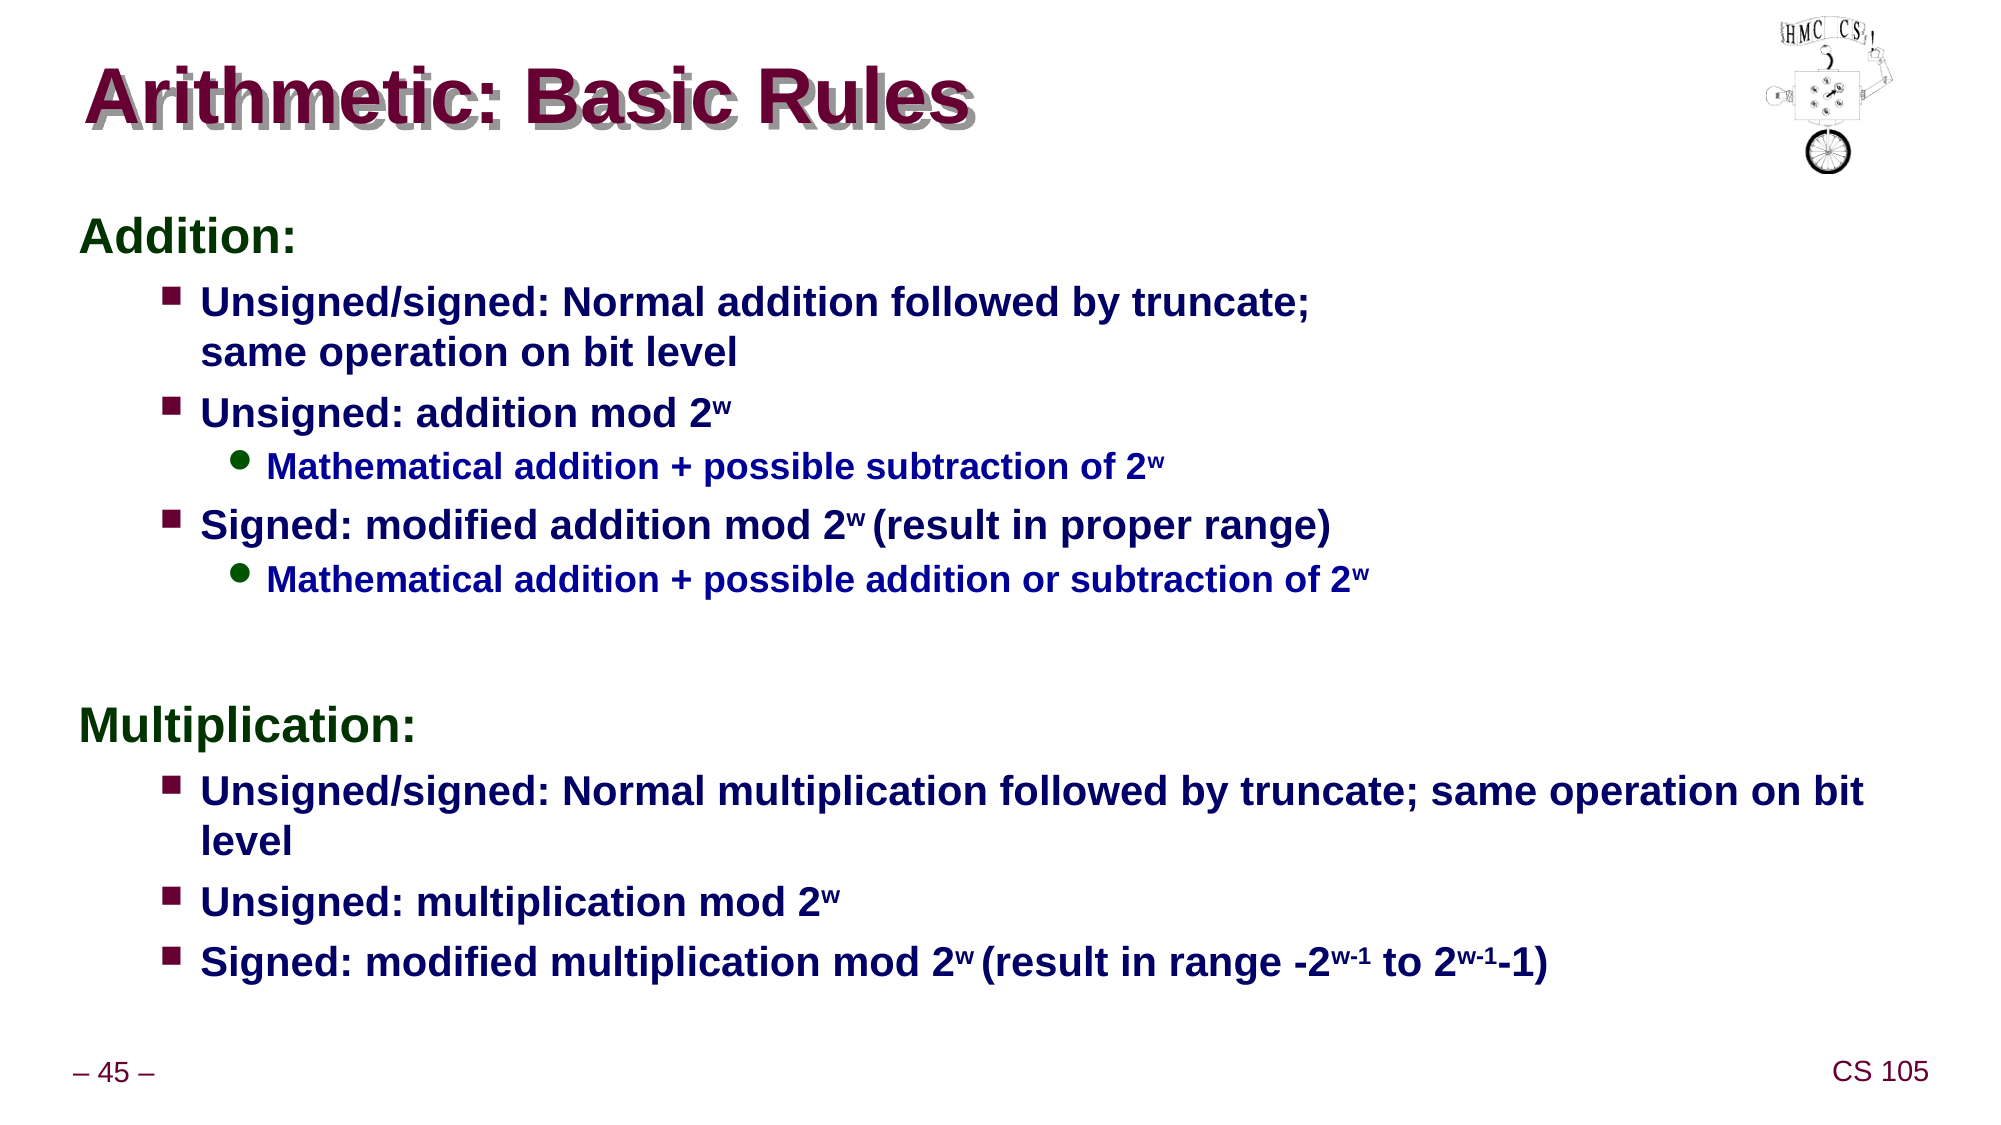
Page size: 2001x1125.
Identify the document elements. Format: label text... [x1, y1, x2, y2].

title Arithmetic: Basic Rules [83, 37, 1717, 160]
picture [1766, 12, 1893, 174]
list Addition: Unsigned/signed: Normal addition followed by truncate; same operation on bit level Unsigned: addition mod 2w Mathematical addition + possible subtraction of 2w Signed: modified addition mod 2w (result in proper range) Mathematical addition + possible addition or subtraction of 2w Multiplication: Unsigned/signed: Normal multiplication followed by truncate; same operation on bit level Unsigned: multiplication mod 2w Signed: modified multiplication mod 2w (result in range -2w-1 to 2w-1-1) [63, 200, 1881, 1058]
